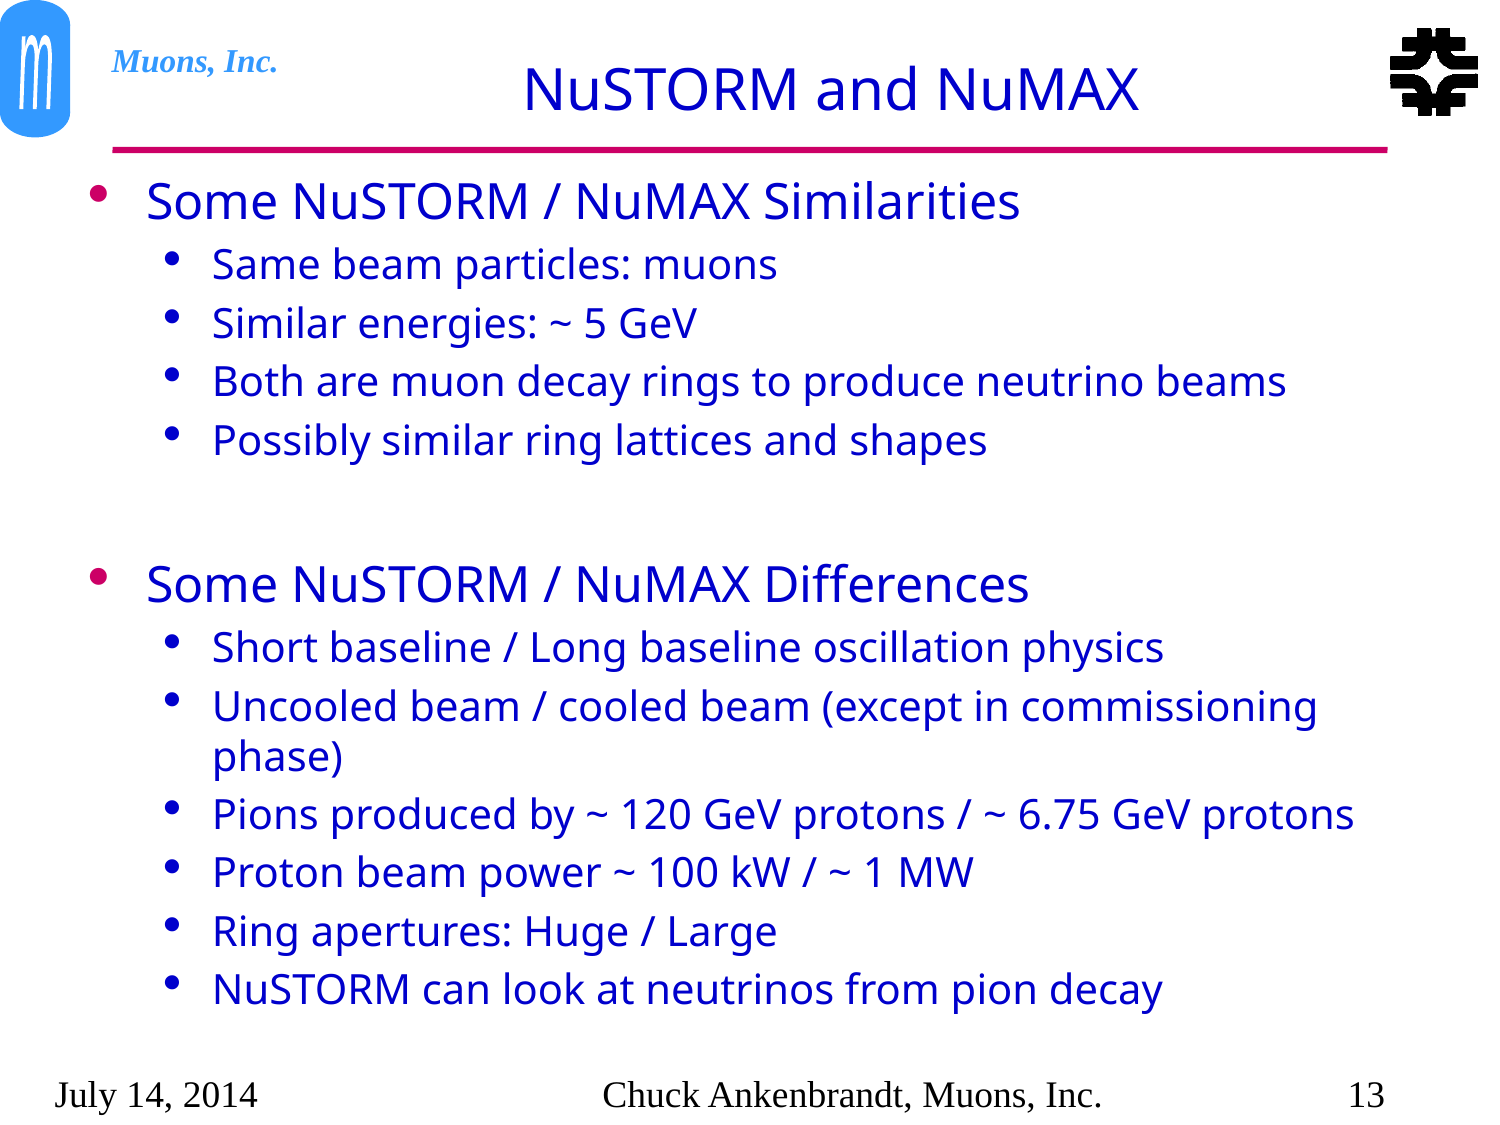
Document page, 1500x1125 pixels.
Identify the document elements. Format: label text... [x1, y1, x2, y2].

picture [1362, 0, 1500, 135]
footer Chuck Ankenbrandt, Muons, Inc. [587, 1062, 1176, 1125]
title NuSTORM and NuMAX [287, 24, 1375, 150]
slide_number 13 [1237, 1062, 1401, 1125]
list Some NuSTORM / NuMAX Similarities Same beam particles: muons Similar energies: ~ 5 GeV Both are muon decay rings to produce neutrino beams Possibly similar ring lattices and shapes Some NuSTORM / NuMAX Differences Short baseline / Long baseline oscillation physics Uncooled beam / cooled beam (except in commissioning phase) Pions produced by ~ 120 GeV protons / ~ 6.75 GeV protons Proton beam power ~ 100 kW / ~ 1 MW Ring apertures: Huge / Large NuSTORM can look at neutrinos from pion decay [75, 162, 1438, 1013]
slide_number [0, 1062, 313, 1125]
